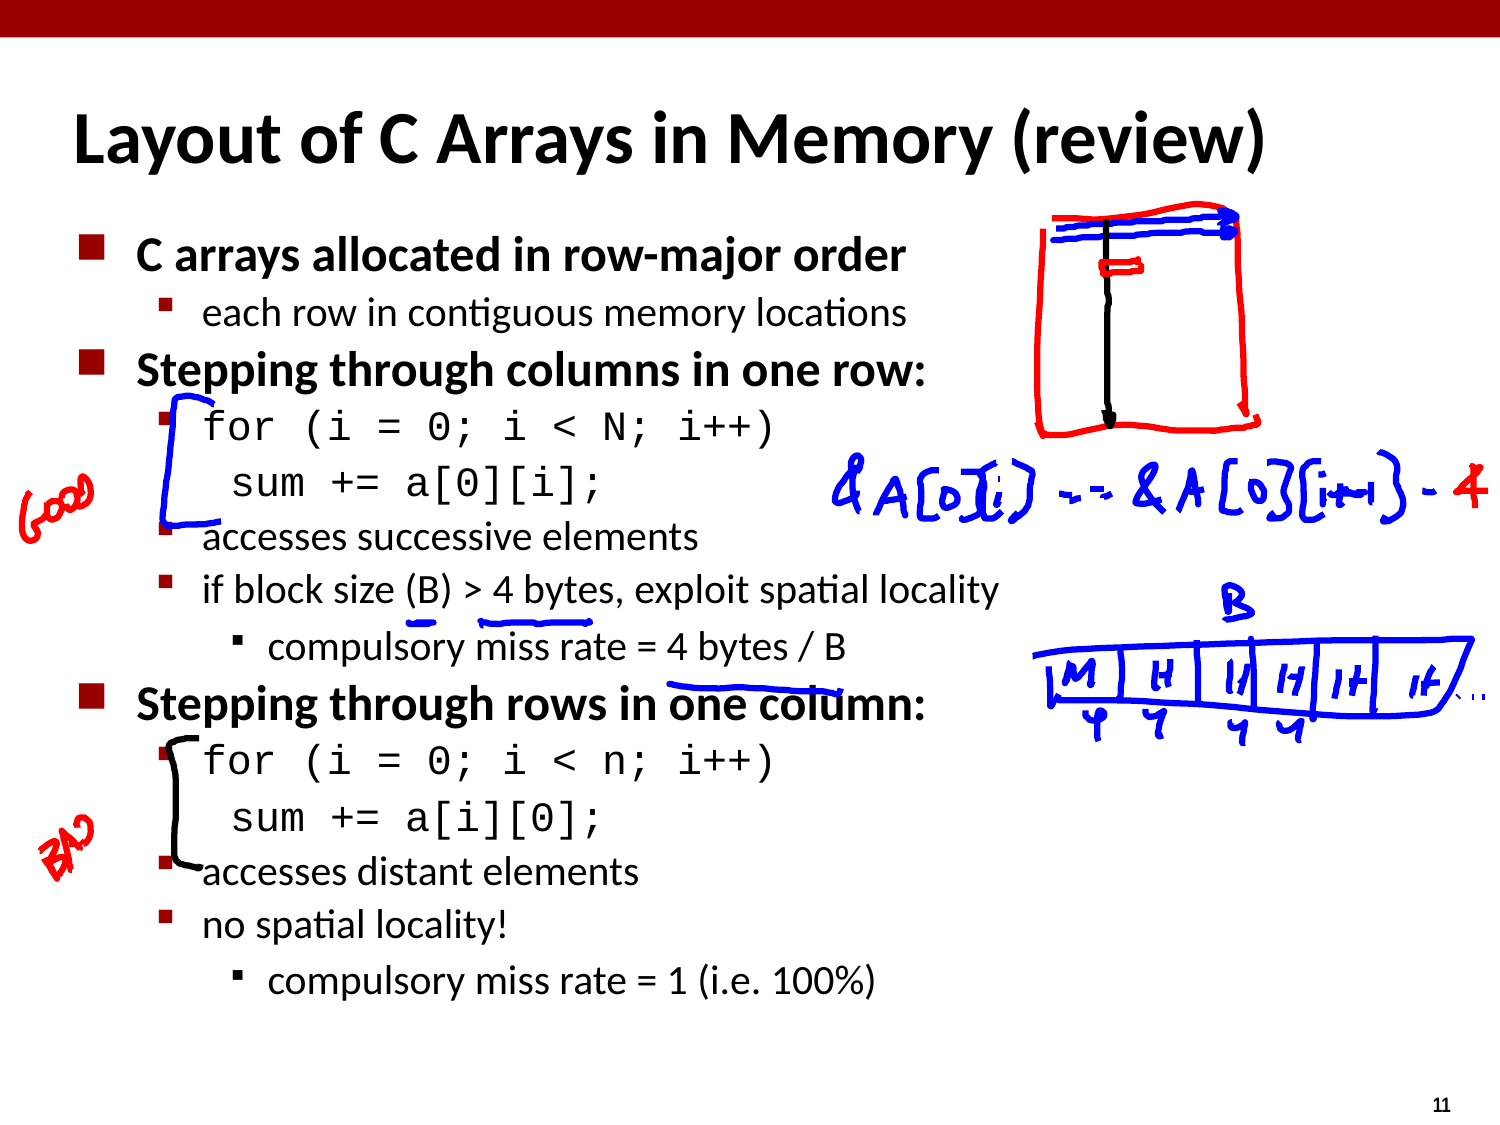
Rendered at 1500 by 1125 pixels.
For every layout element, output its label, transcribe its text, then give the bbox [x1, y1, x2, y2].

title Layout of C Arrays in Memory (review) [58, 71, 1305, 197]
list C arrays allocated in row-major order each row in contiguous memory locations Stepping through columns in one row: for (i = 0; i < N; i++) sum += a[0][i]; accesses successive elements if block size (B) > 4 bytes, exploit spatial locality compulsory miss rate = 4 bytes / B Stepping through rows in one column: for (i = 0; i < n; i++) sum += a[i][0]; accesses distant elements no spatial locality! compulsory miss rate = 1 (i.e. 100%) [64, 887, 1361, 1040]
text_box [21, 203, 1489, 880]
